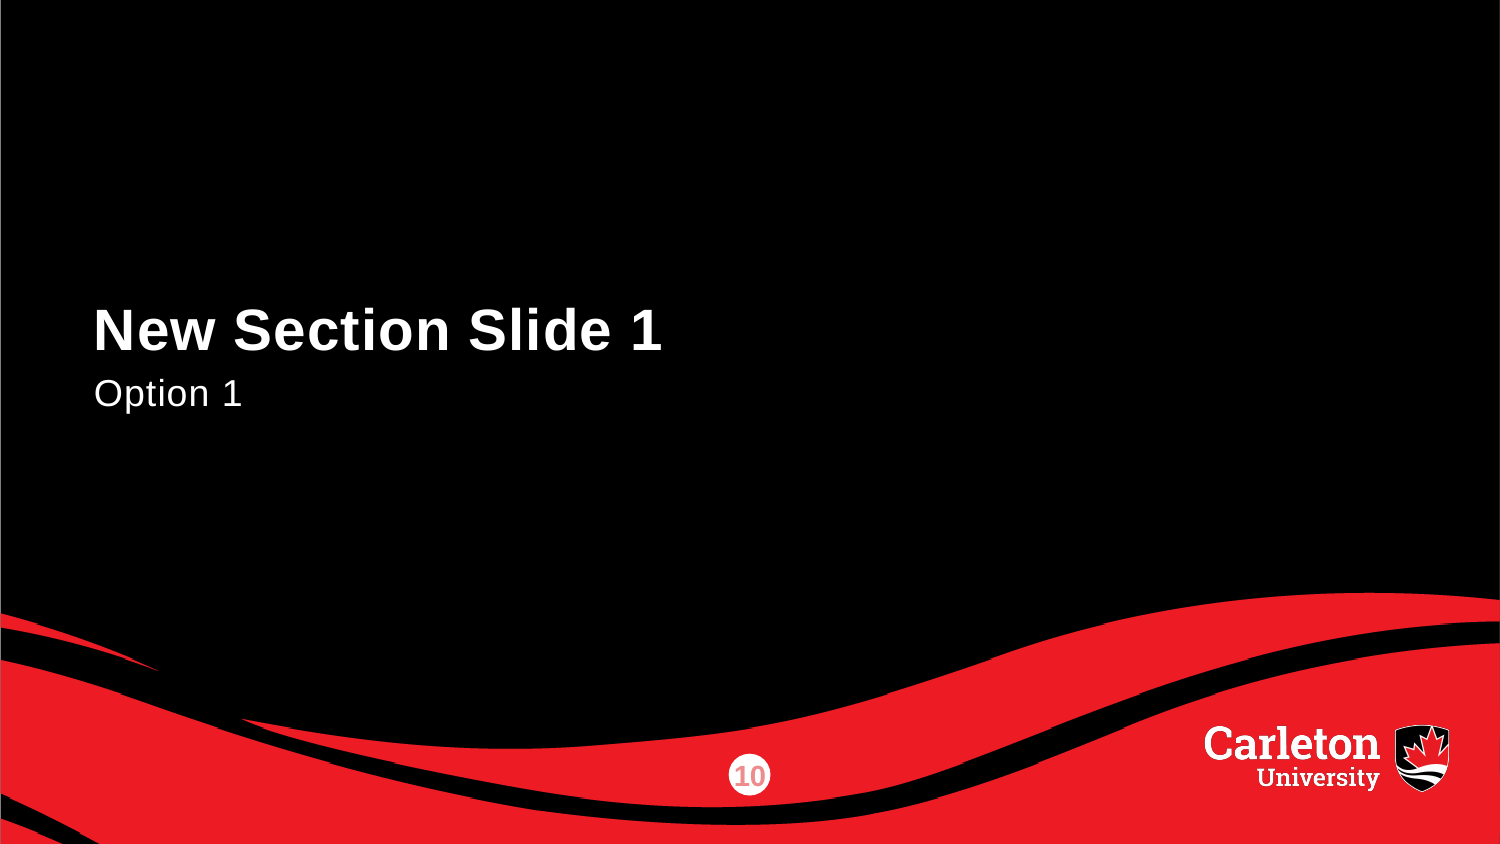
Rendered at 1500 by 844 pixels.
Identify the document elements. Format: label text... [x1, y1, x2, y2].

picture [0, 0, 1500, 844]
slide_number 10 [581, 752, 919, 798]
title New Section Slide 1 [93, 69, 1031, 363]
subtitle Option 1 [93, 374, 1031, 578]
